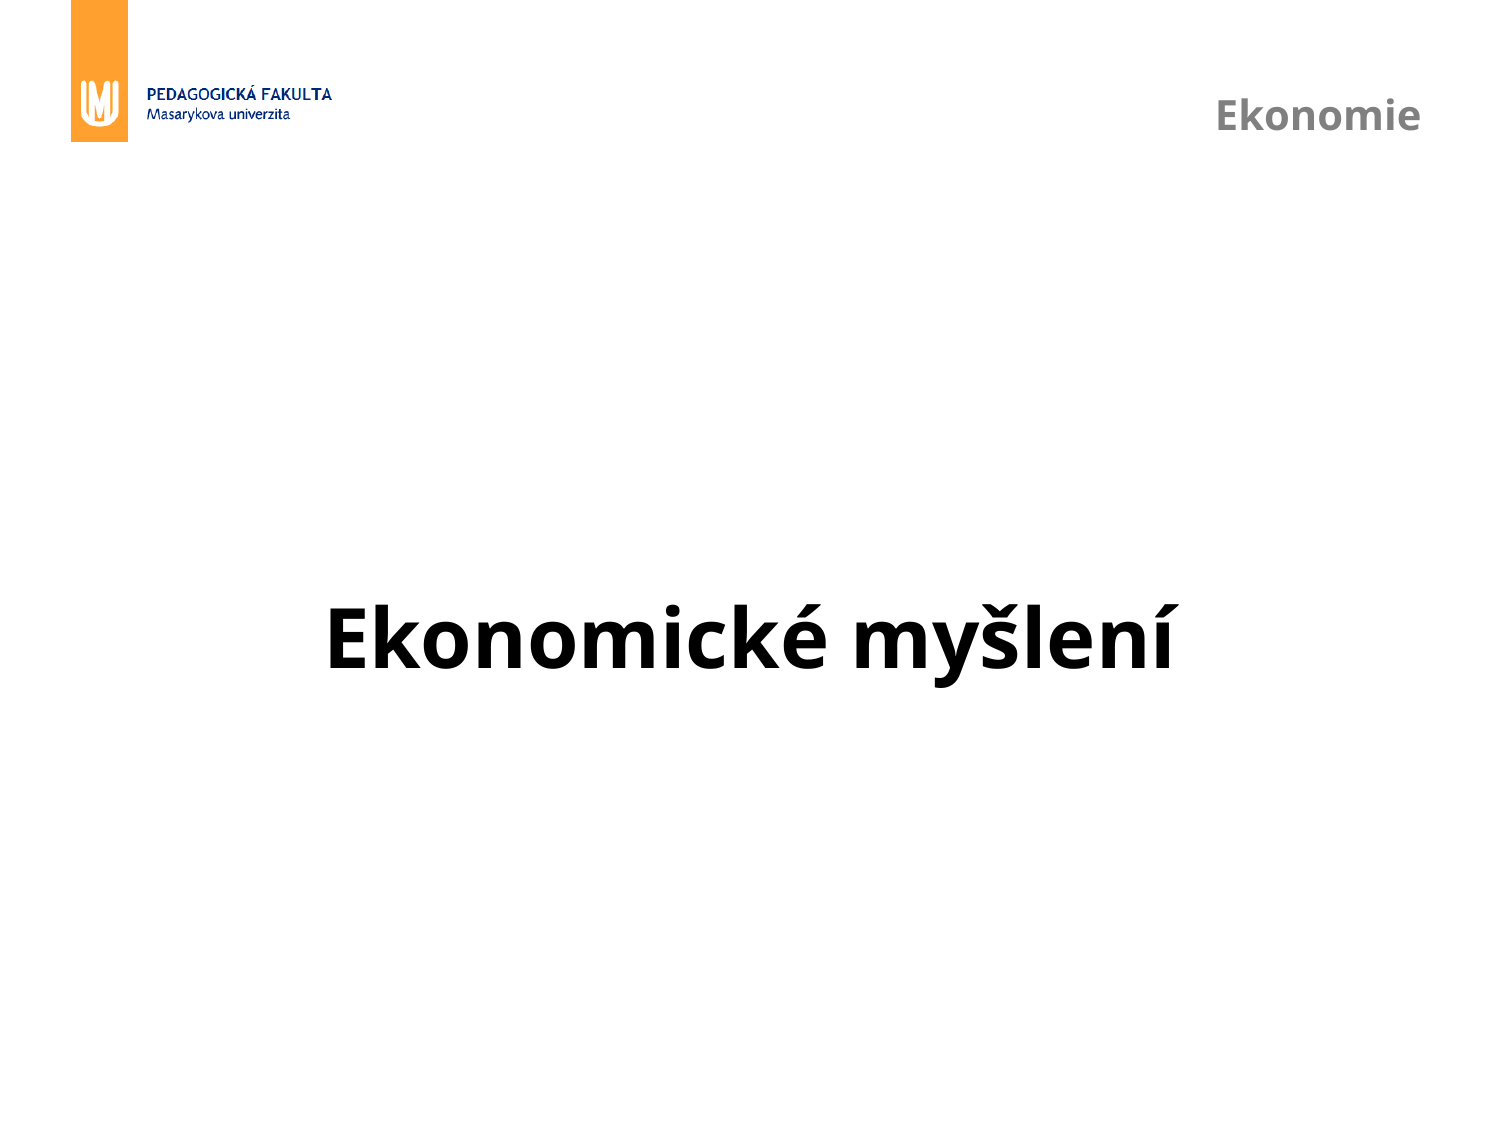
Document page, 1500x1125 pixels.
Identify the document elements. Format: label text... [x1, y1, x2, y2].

text_box Ekonomie [491, 30, 1437, 149]
picture [0, 0, 381, 148]
title Ekonomické myšlení [41, 177, 1459, 1094]
